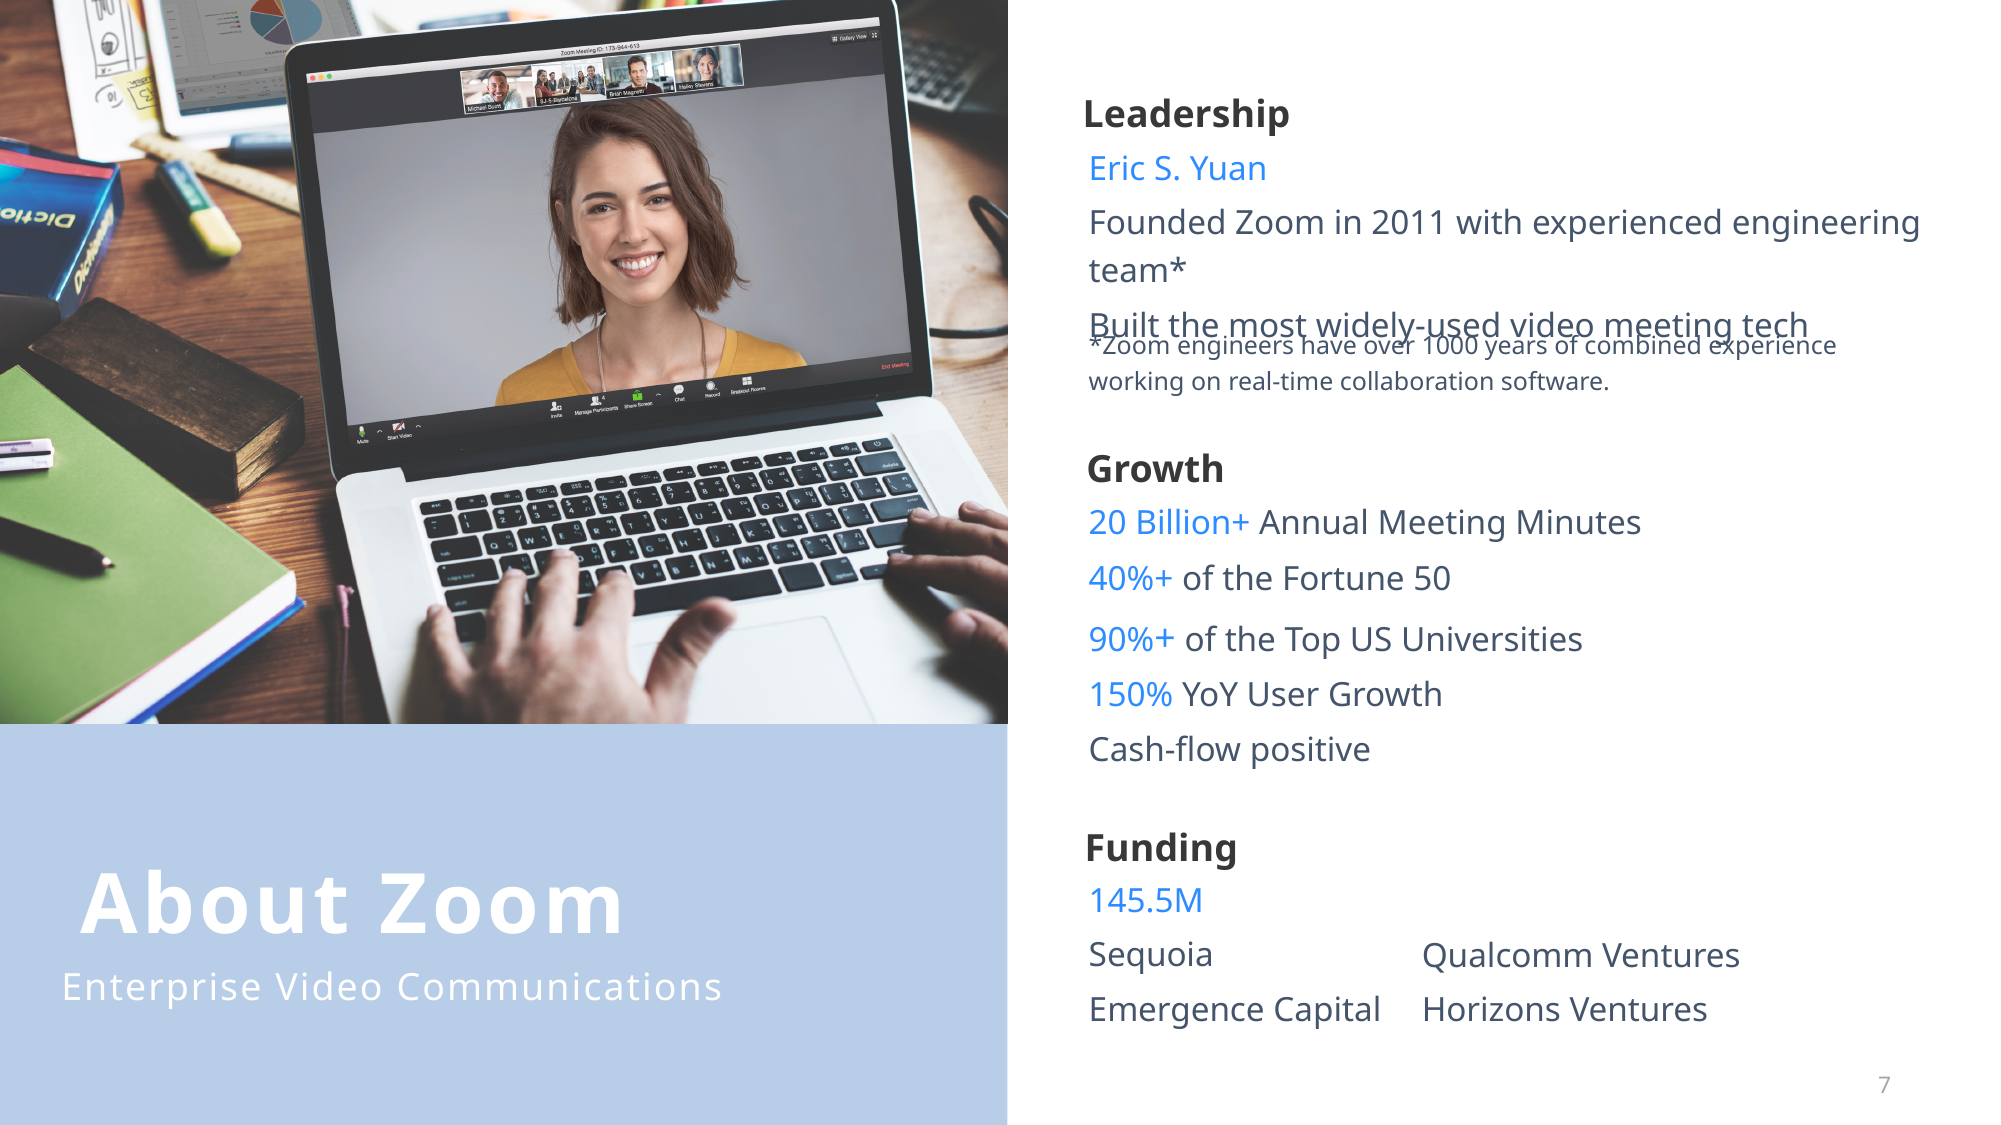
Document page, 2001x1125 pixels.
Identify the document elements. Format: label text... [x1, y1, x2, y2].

picture [0, 0, 1008, 724]
text_box Funding [1069, 816, 1254, 877]
text_box Leadership [1068, 82, 1306, 143]
text_box 145.5M Sequoia Emergence Capital [1073, 863, 1470, 1036]
text_box Eric S. Yuan Founded Zoom in 2011 with experienced engineering team* Built the most widely-used video meeting tech [1073, 131, 1994, 352]
text_box About Zoom [65, 842, 641, 933]
text_box *Zoom engineers have over 1000 years of combined experience working on real-time collaboration software. [1073, 316, 1872, 403]
text_box Enterprise Video Communications [46, 933, 738, 1016]
text_box Qualcomm Ventures Horizons Ventures [1407, 918, 1756, 1036]
text_box [0, 724, 1008, 1125]
text_box 20 Billion+ Annual Meeting Minutes 40%+ of the Fortune 50 90%+ of the Top US Universities 150% YoY User Growth Cash-flow positive [1073, 486, 1872, 775]
text_box Growth [1071, 437, 1241, 498]
